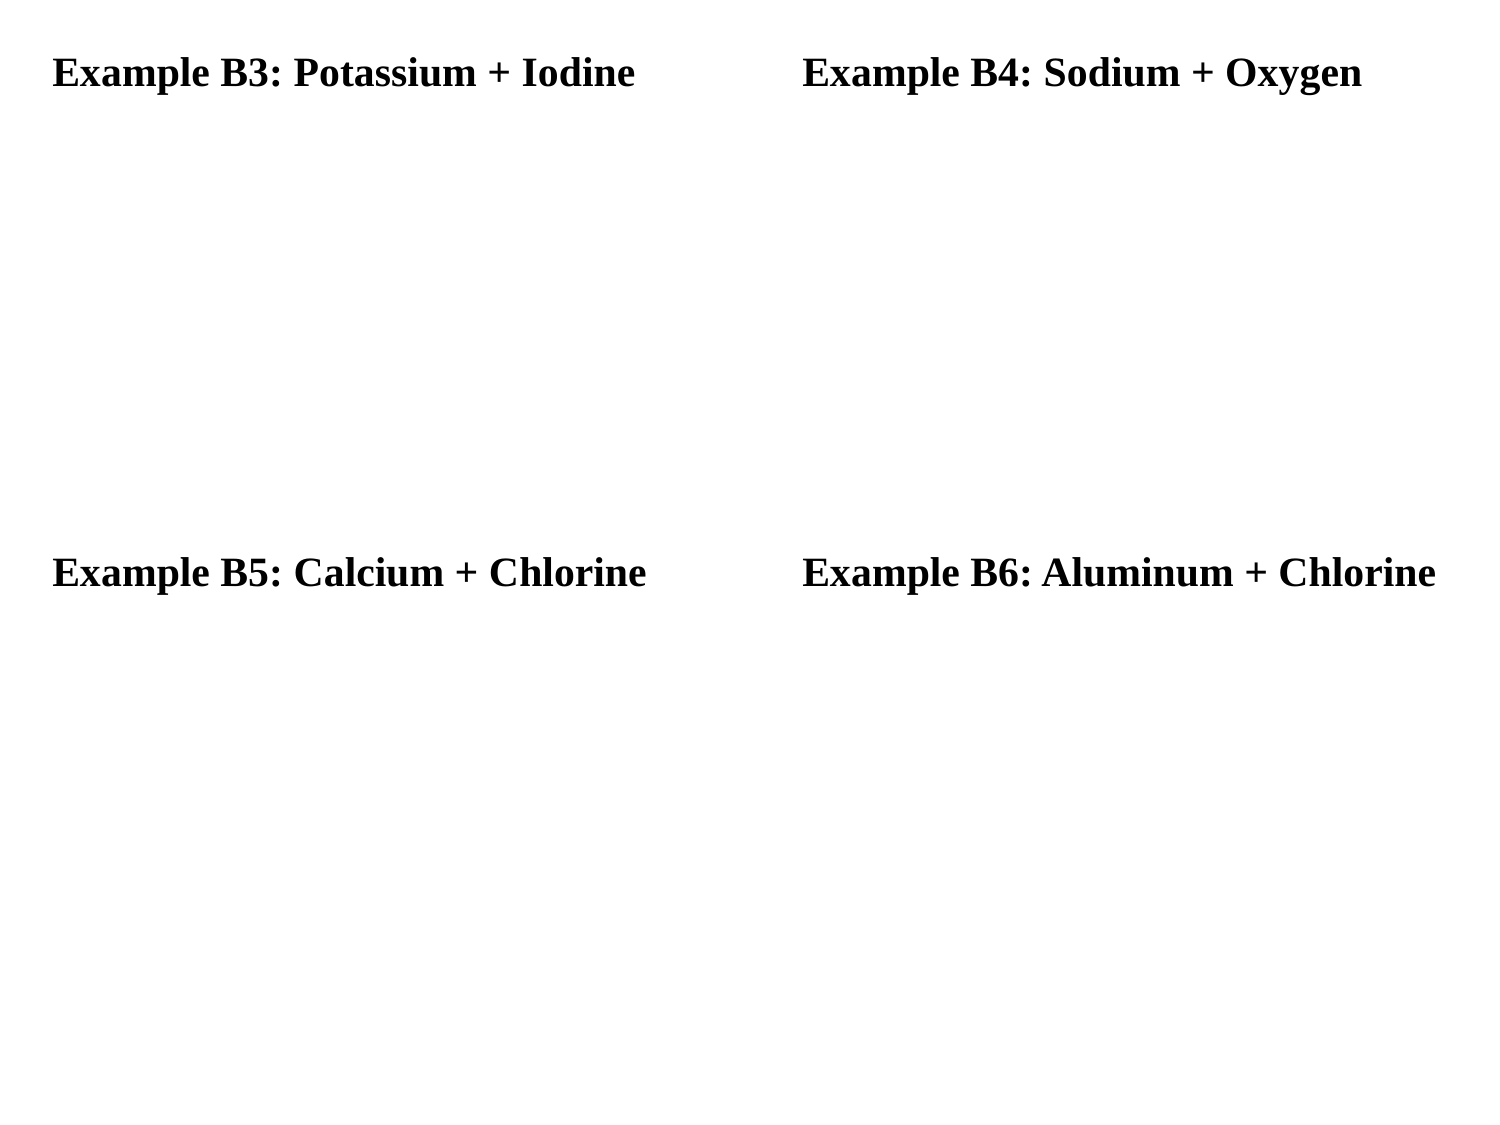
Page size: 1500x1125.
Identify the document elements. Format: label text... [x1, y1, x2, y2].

text_box Example B3: Potassium + Iodine Example B4: Sodium + Oxygen Example B5: Calcium + Chlorine Example B6: Aluminum + Chlorine [37, 37, 1463, 603]
